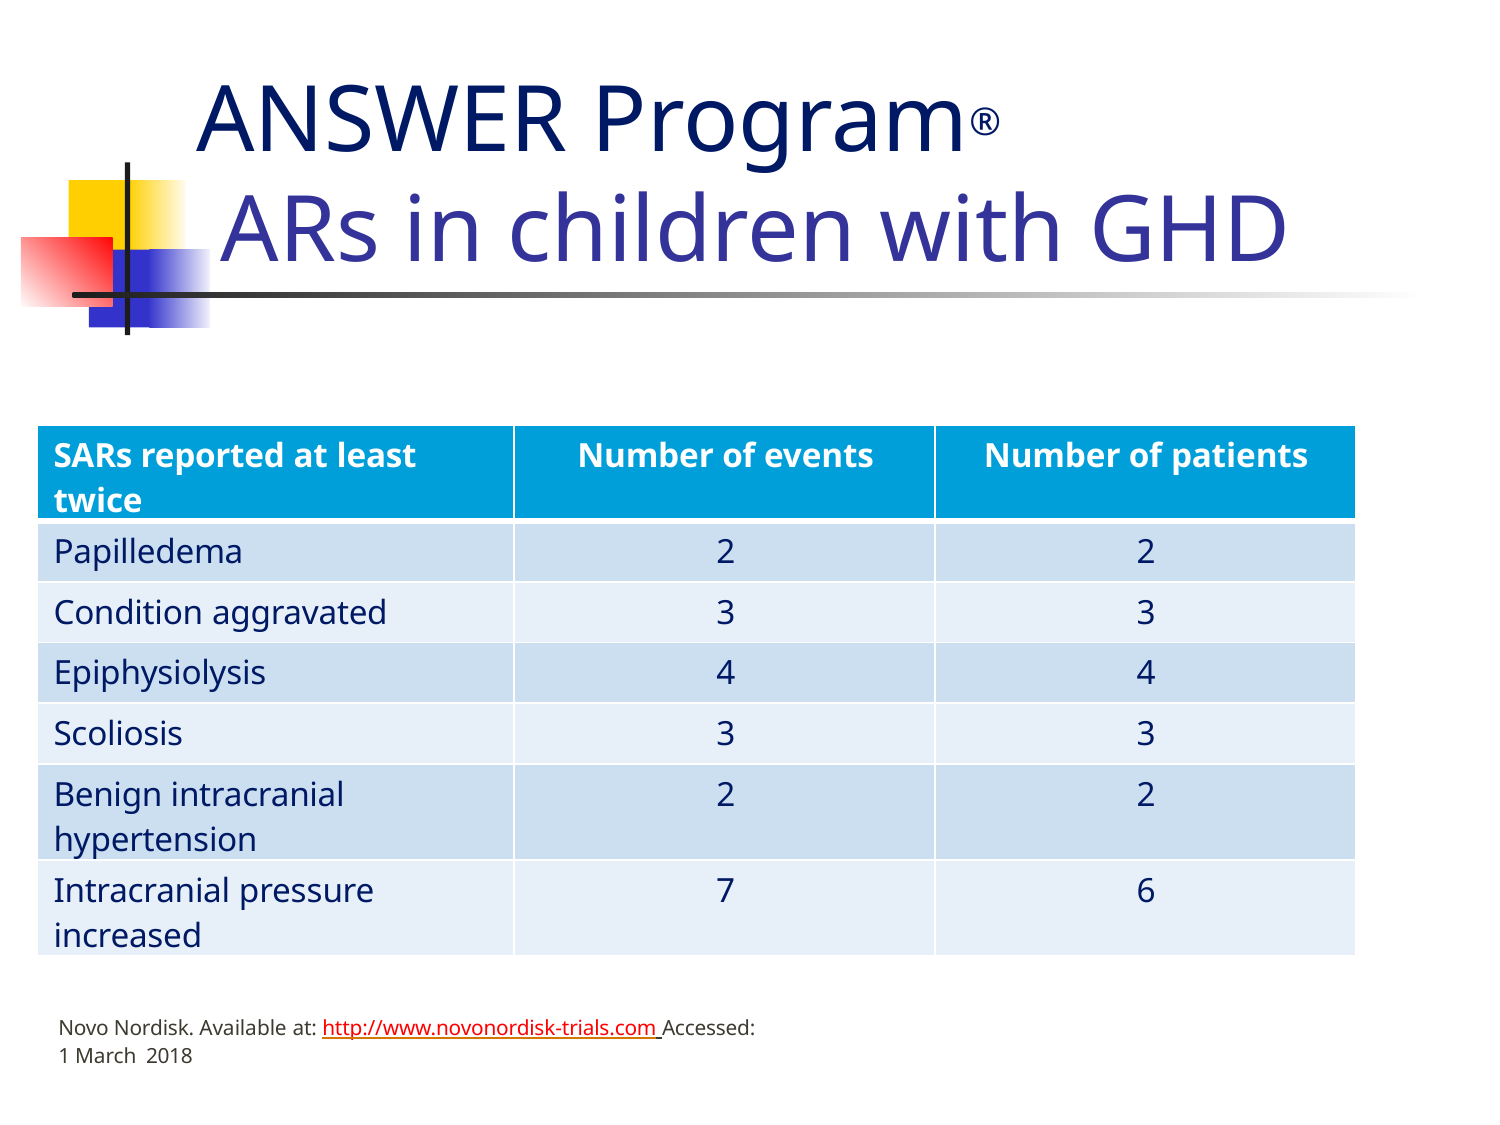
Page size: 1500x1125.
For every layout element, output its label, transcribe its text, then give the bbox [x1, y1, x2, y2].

table_cell 4 [515, 643, 934, 702]
table_cell 3 [515, 583, 934, 642]
table_cell 3 [936, 583, 1355, 642]
table_header SARs reported at least twice [38, 426, 513, 518]
table_cell 7 [515, 861, 934, 955]
table_header Number of events [515, 426, 934, 518]
table_cell Condition aggravated [38, 583, 513, 642]
table_cell 2 [515, 765, 934, 859]
table_cell 2 [936, 524, 1355, 581]
table_cell Intracranial pressure increased [38, 861, 513, 955]
table_cell Benign intracranial hypertension [38, 765, 513, 859]
table_cell 4 [936, 643, 1355, 702]
table_cell 2 [515, 524, 934, 581]
text_box Novo Nordisk. Available at: http://www.novonordisk-trials.com Accessed: 1 March 2018 [56, 1012, 756, 1068]
table_cell Papilledema [38, 524, 513, 581]
table_cell 2 [936, 765, 1355, 859]
table_cell 3 [515, 704, 934, 763]
title ANSWER Program® ARs in children with GHD [59, 0, 1345, 288]
table_header Number of patients [936, 426, 1355, 518]
table_cell Epiphysiolysis [38, 643, 513, 702]
table_cell 3 [936, 704, 1355, 763]
table_cell Scoliosis [38, 704, 513, 763]
table_cell 6 [936, 861, 1355, 955]
